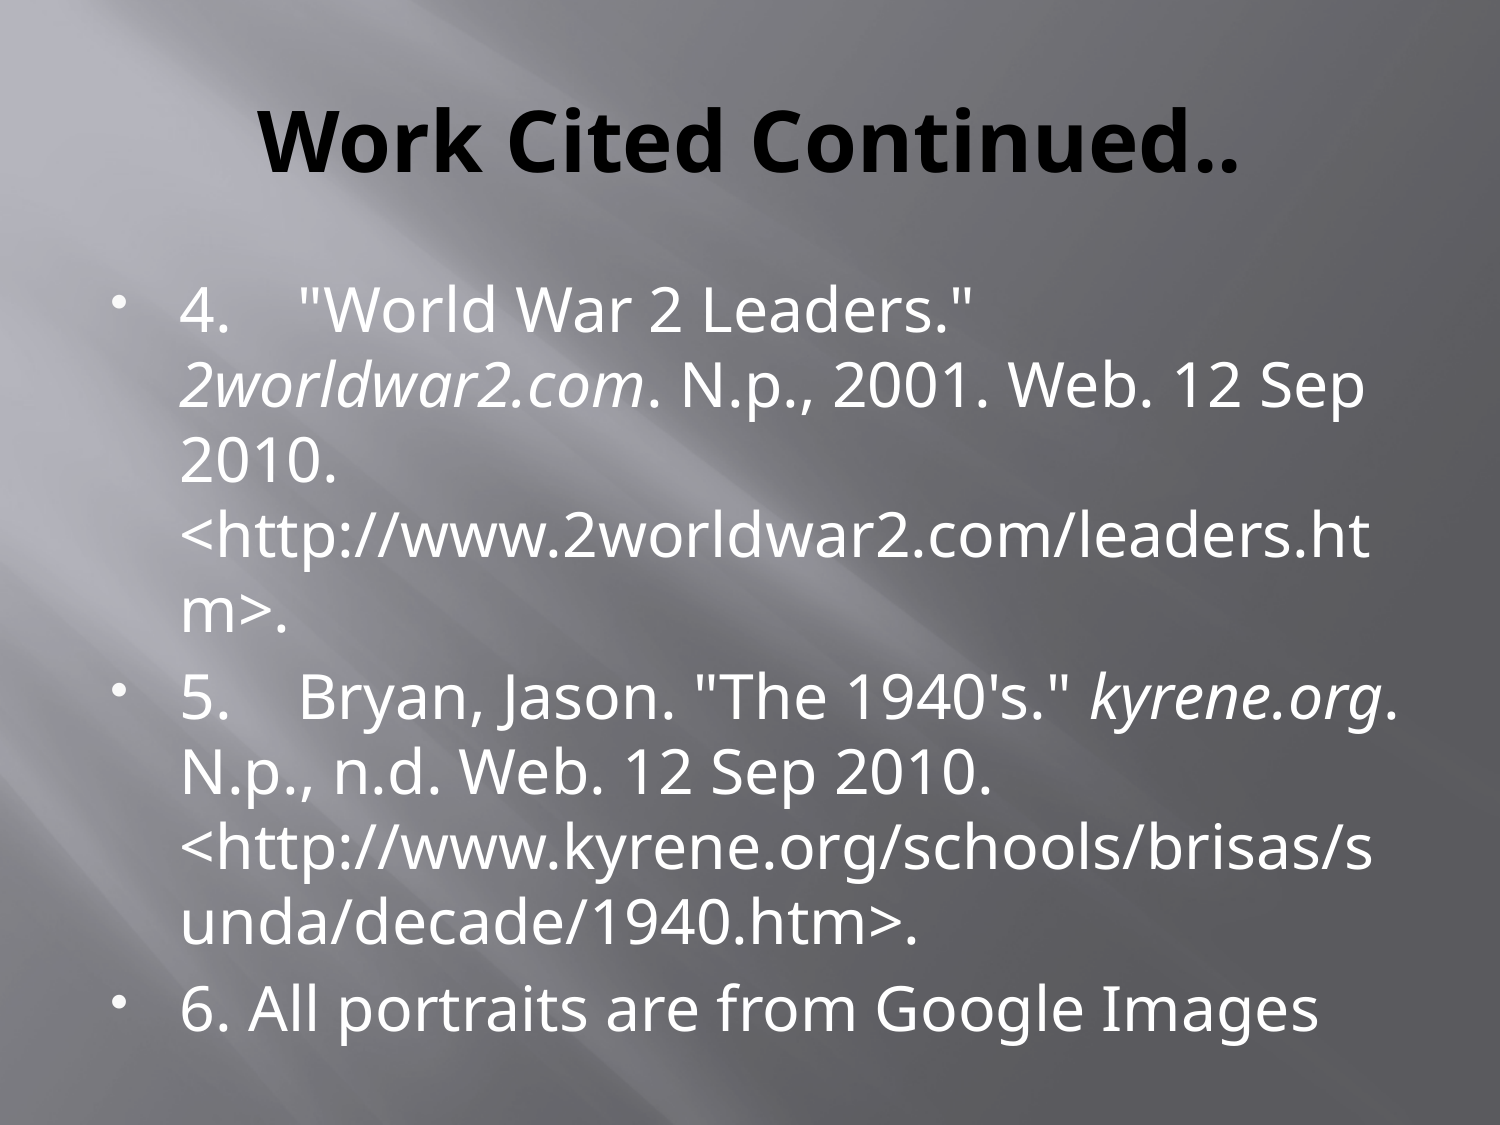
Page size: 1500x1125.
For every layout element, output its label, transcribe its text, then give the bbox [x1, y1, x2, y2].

list 4. "World War 2 Leaders." 2worldwar2.com. N.p., 2001. Web. 12 Sep 2010. <http://www.2worldwar2.com/leaders.htm>. 5. Bryan, Jason. "The 1940's." kyrene.org. N.p., n.d. Web. 12 Sep 2010. <http://www.kyrene.org/schools/brisas/sunda/decade/1940.htm>. 6. All portraits are from Google Images [75, 262, 1425, 1035]
title Work Cited Continued.. [75, 45, 1425, 233]
